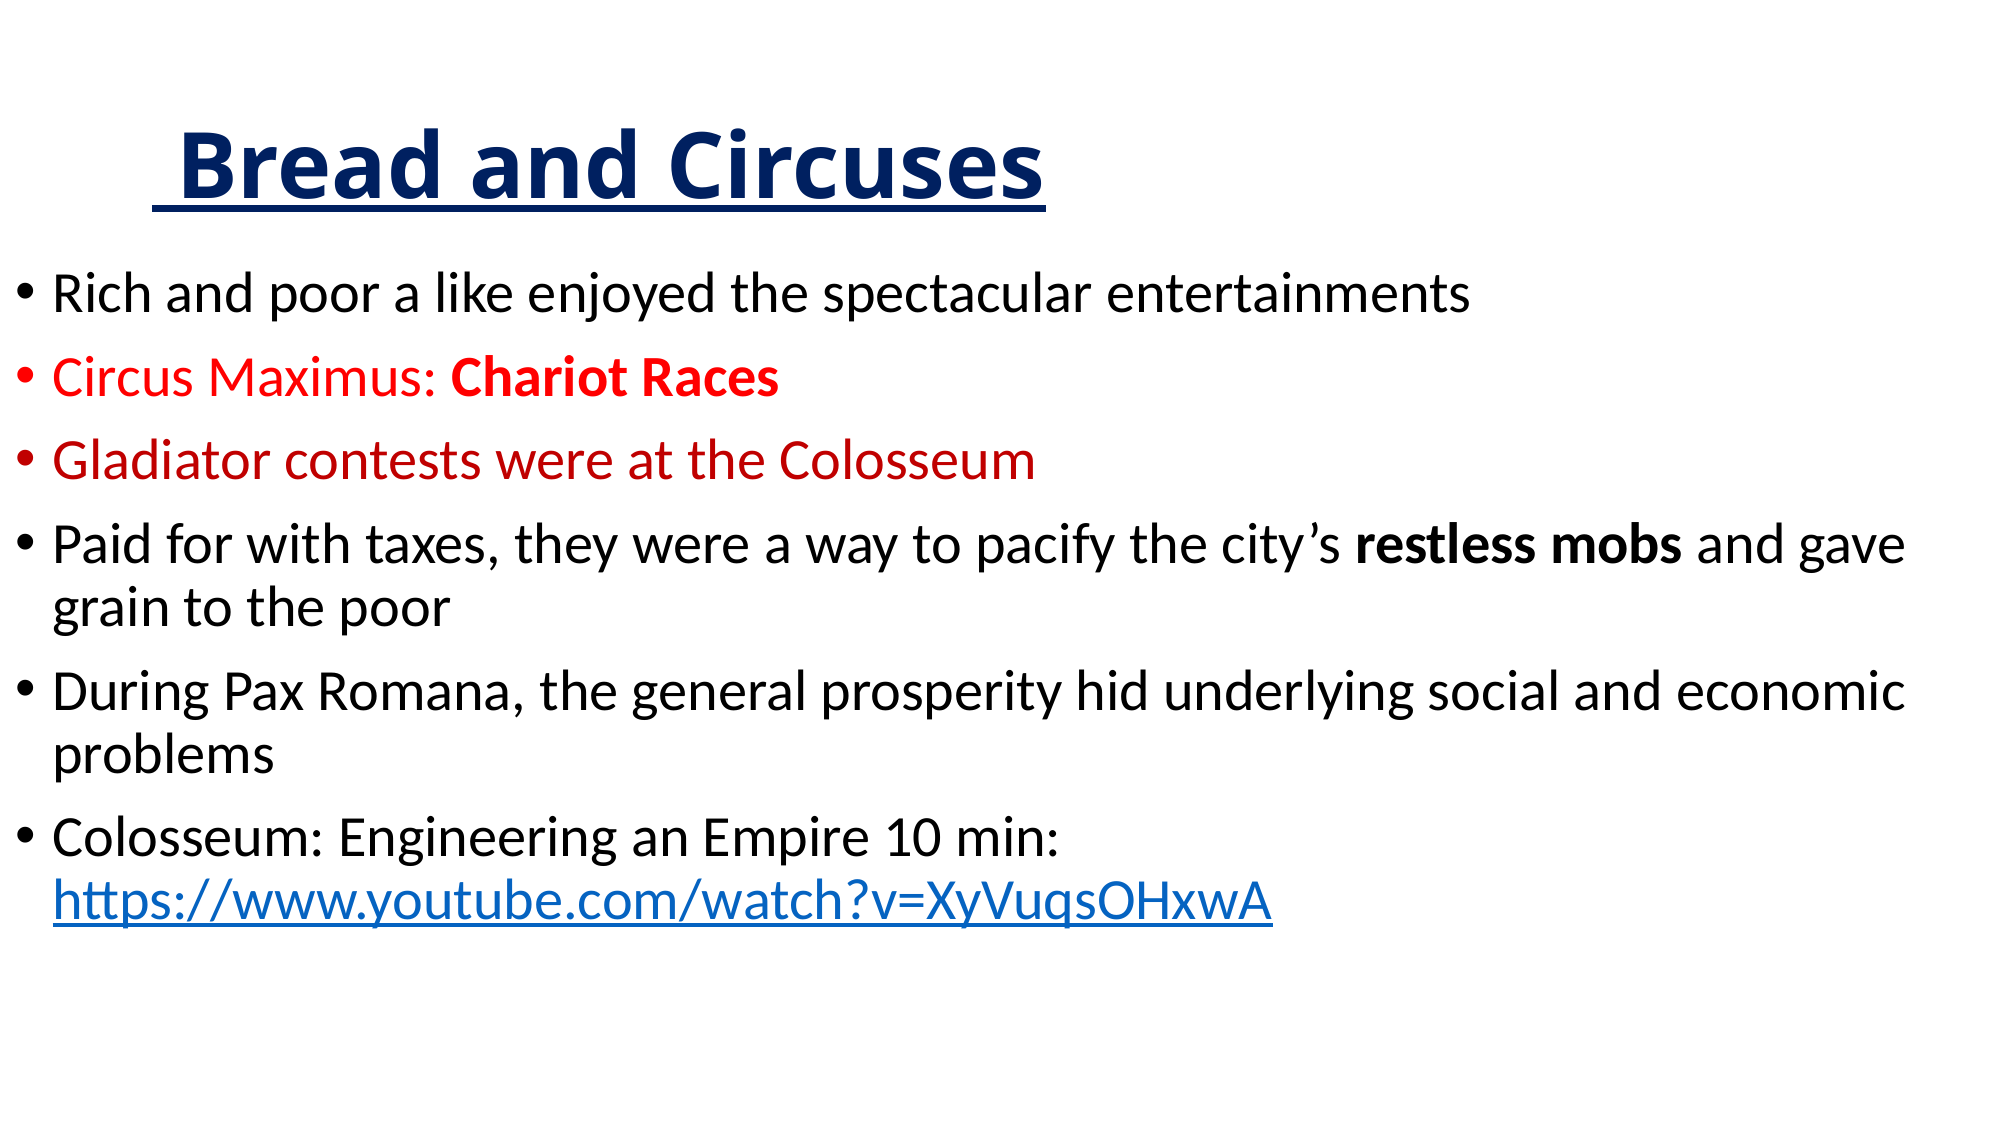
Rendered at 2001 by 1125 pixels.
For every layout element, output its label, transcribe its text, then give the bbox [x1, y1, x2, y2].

title Bread and Circuses [137, 59, 1863, 254]
list Rich and poor a like enjoyed the spectacular entertainments Circus Maximus: Chariot Races Gladiator contests were at the Colosseum Paid for with taxes, they were a way to pacify the city’s restless mobs and gave grain to the poor During Pax Romana, the general prosperity hid underlying social and economic problems Colosseum: Engineering an Empire 10 min: https://www.youtube.com/watch?v=XyVuqsOHxwA [0, 254, 1978, 1125]
